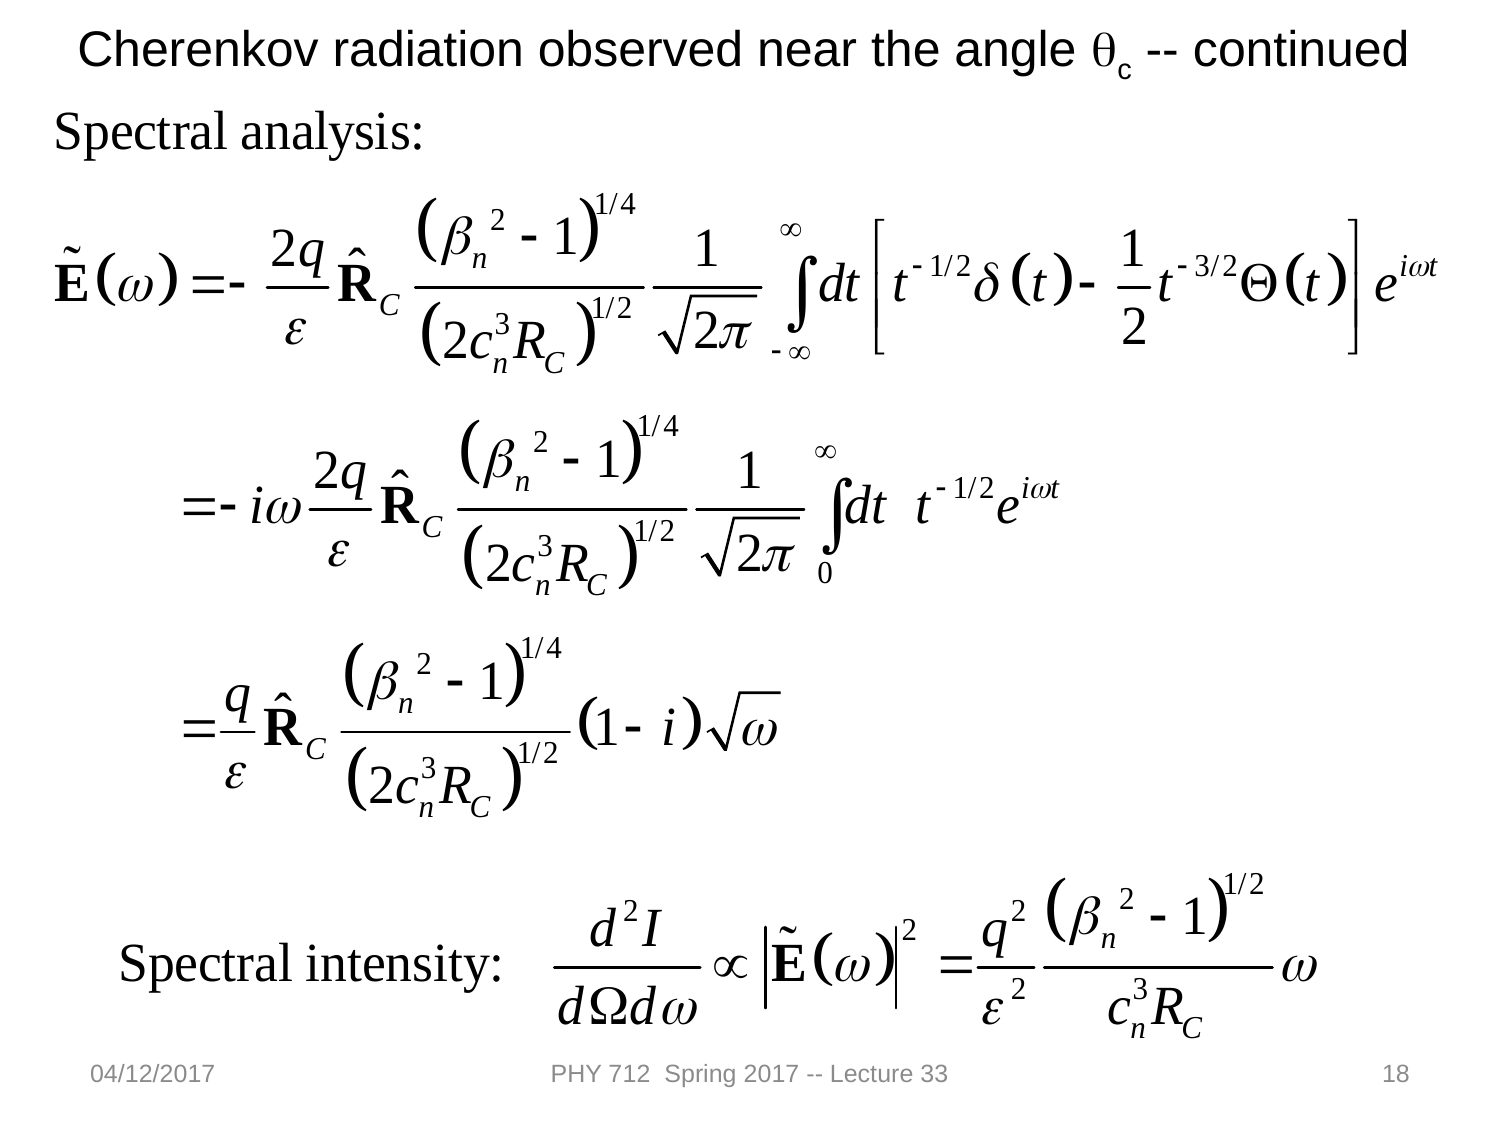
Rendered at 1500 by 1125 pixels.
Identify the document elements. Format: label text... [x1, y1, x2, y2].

footer PHY 712 Spring 2017 -- Lecture 33 [512, 1059, 988, 1103]
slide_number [75, 1042, 425, 1103]
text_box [47, 99, 1453, 911]
text_box Cherenkov radiation observed near the angle qc -- continued [62, 9, 1438, 93]
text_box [112, 856, 1330, 1051]
slide_number 18 [1074, 1042, 1425, 1103]
